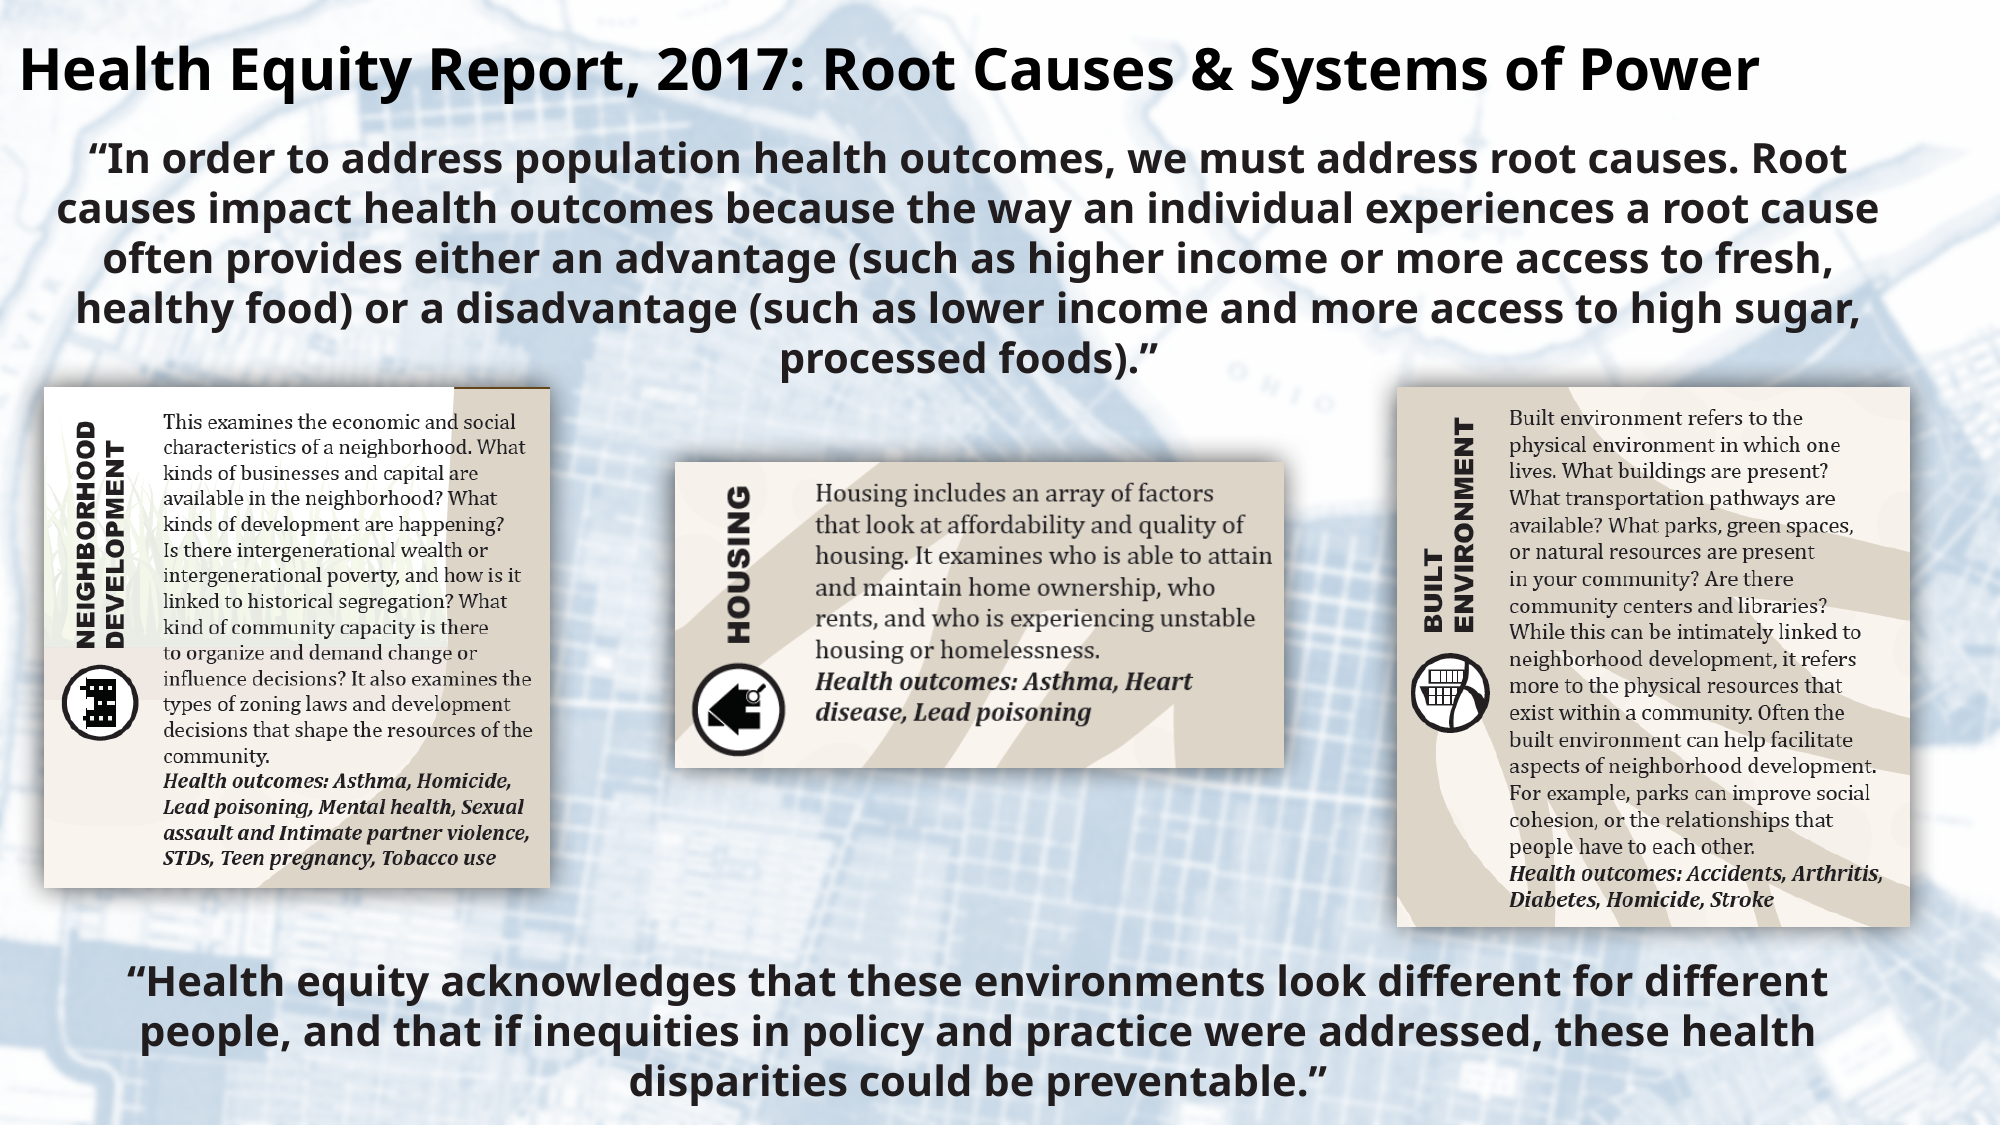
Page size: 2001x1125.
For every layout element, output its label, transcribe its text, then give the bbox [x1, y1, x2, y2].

picture [674, 462, 1285, 769]
picture [1397, 387, 1910, 927]
picture [43, 387, 551, 889]
text_box Health Equity Report, 2017: Root Causes & Systems of Power [3, 24, 1792, 110]
text_box “Health equity acknowledges that these environments look different for different people, and that if inequities in policy and practice were addressed, these health disparities could be preventable.” [44, 947, 1913, 1113]
text_box “In order to address population health outcomes, we must address root causes. Root causes impact health outcomes because the way an individual experiences a root cause often provides either an advantage (such as higher income or more access to fresh, healthy food) or a disadvantage (such as lower income and more access to high sugar, processed foods).” [24, 124, 1913, 390]
